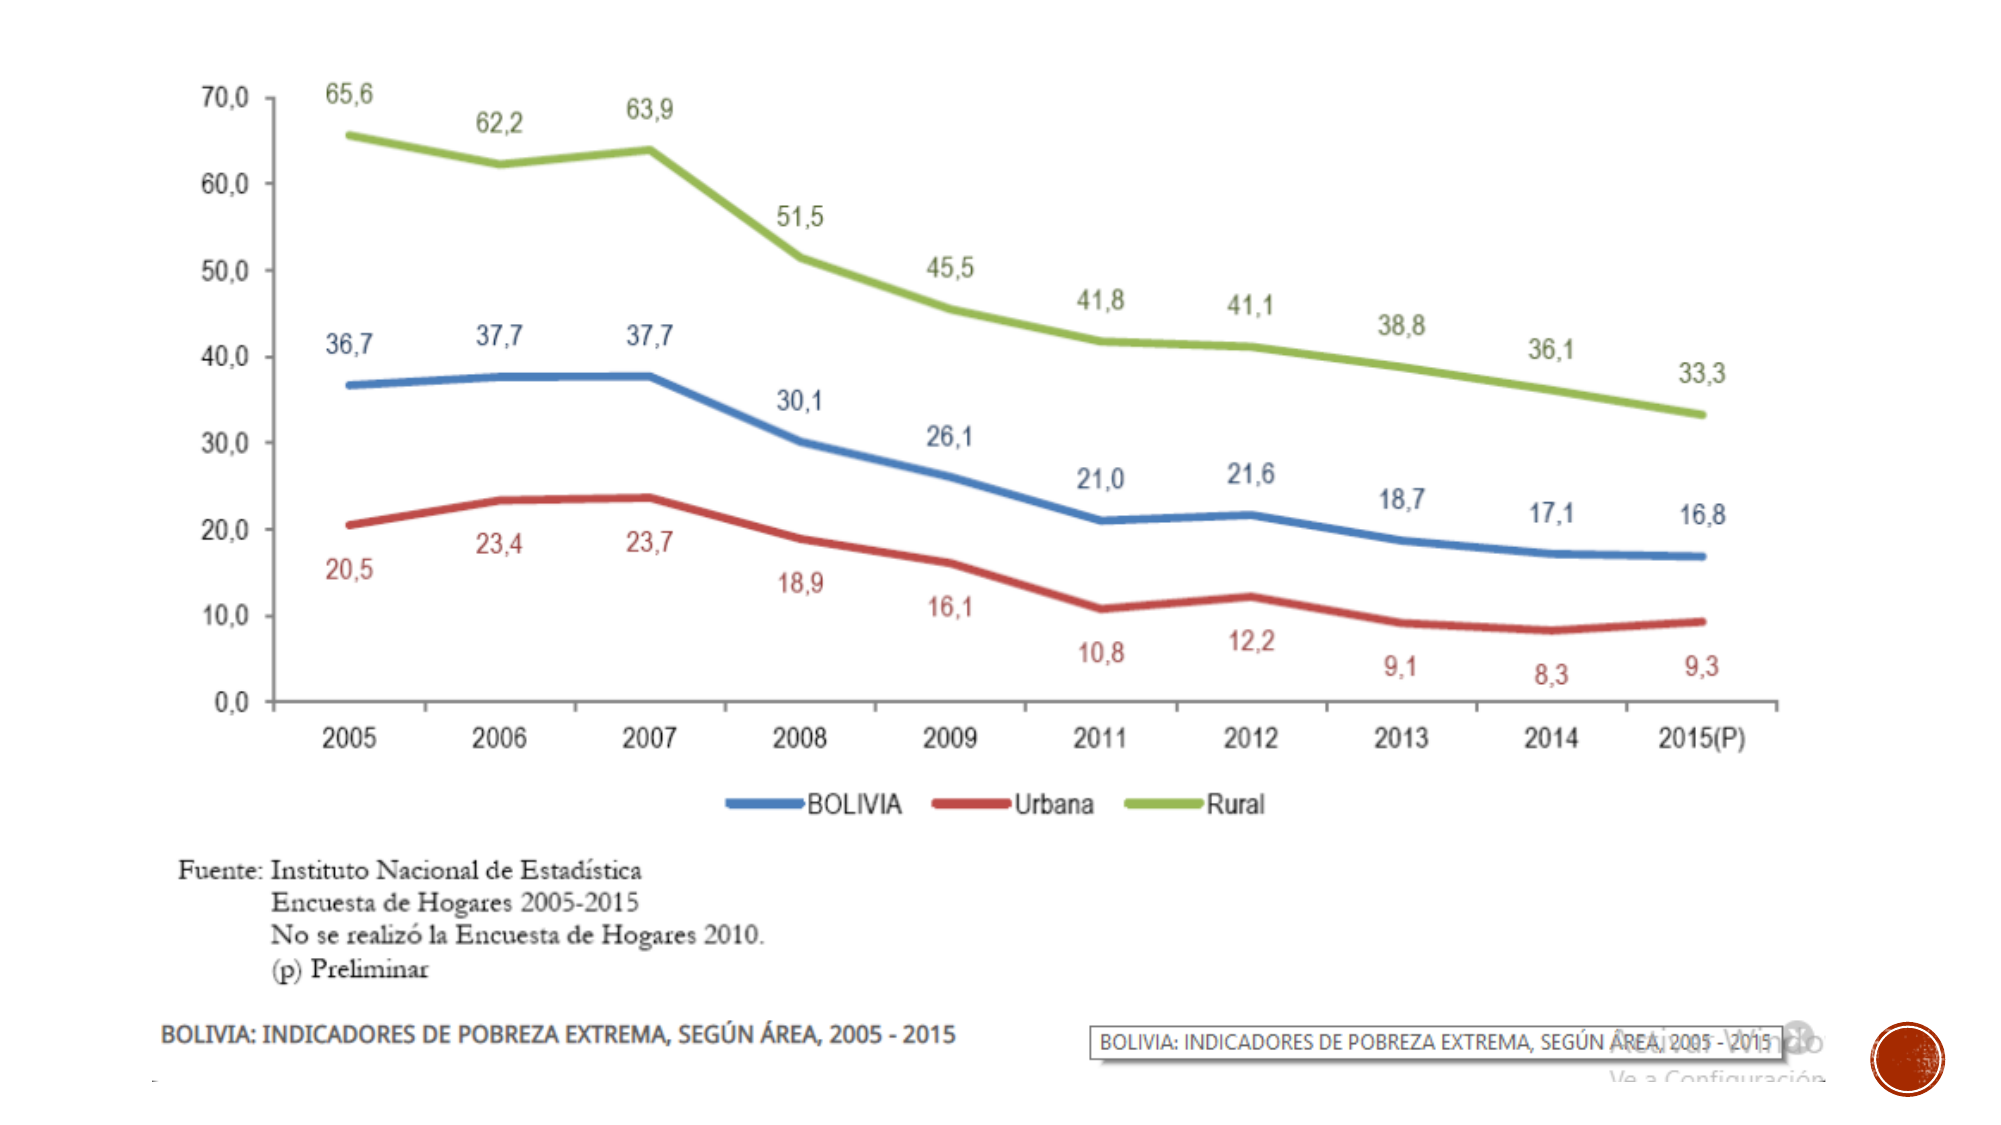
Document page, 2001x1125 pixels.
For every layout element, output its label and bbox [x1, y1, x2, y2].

picture [152, 38, 1826, 1082]
